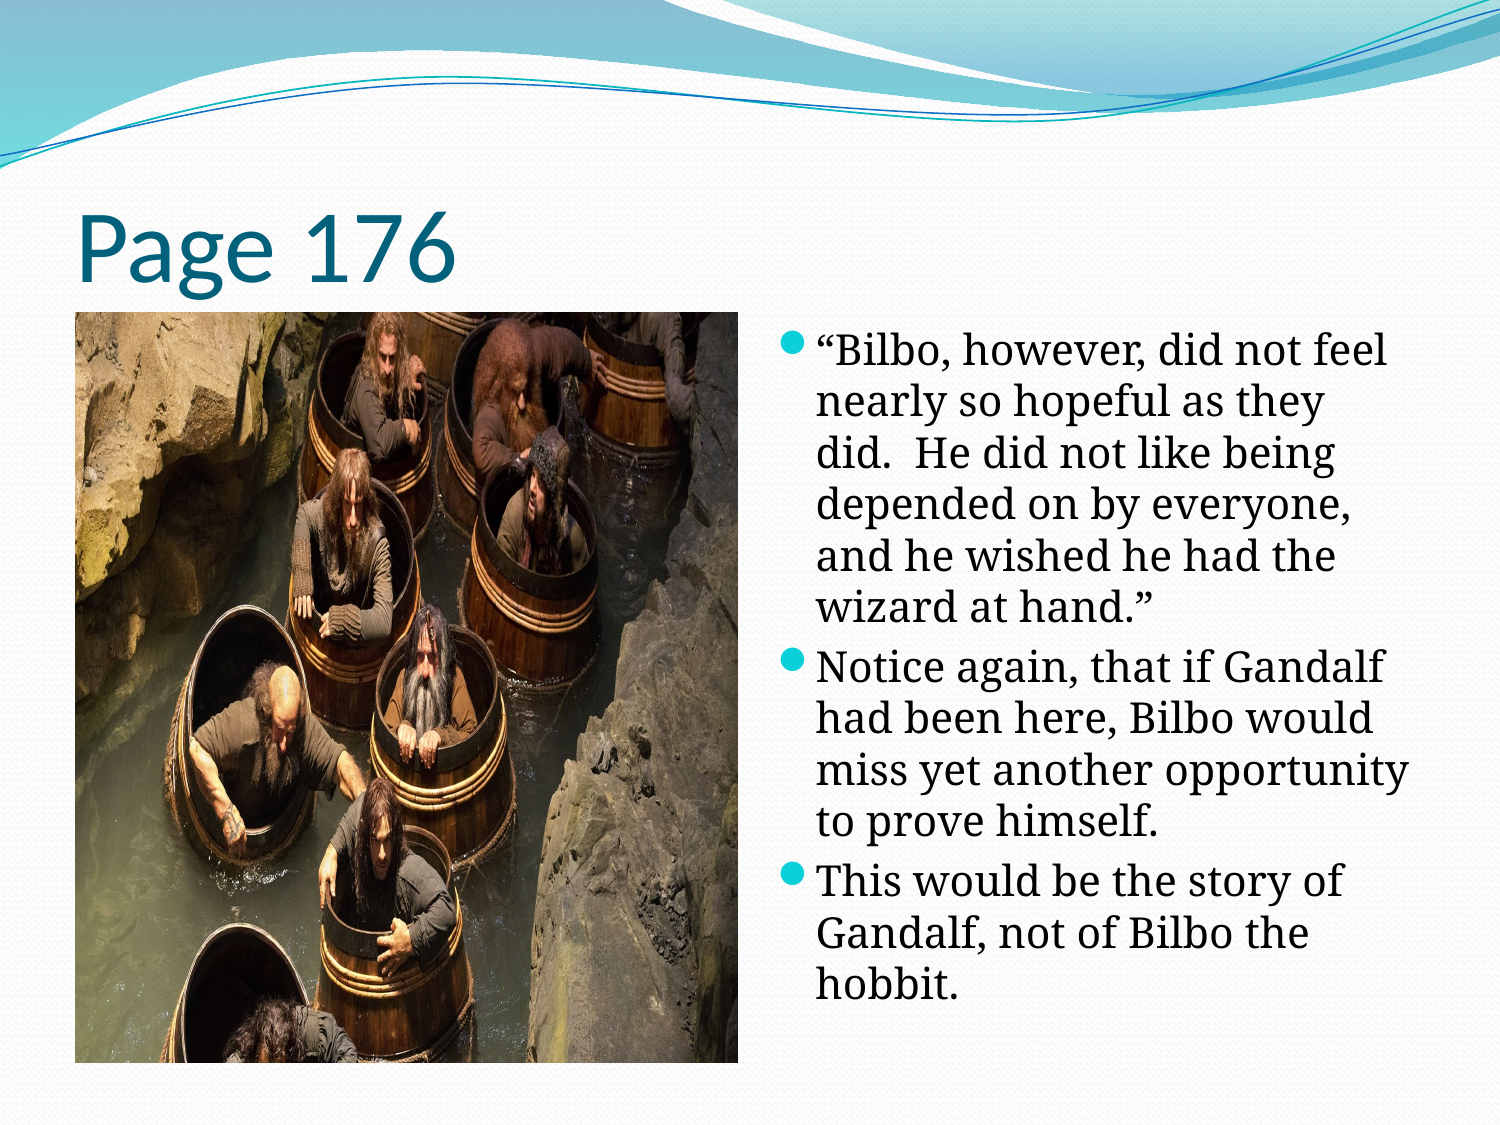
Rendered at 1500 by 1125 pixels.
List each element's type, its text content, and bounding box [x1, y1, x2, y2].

list “Bilbo, however, did not feel nearly so hopeful as they did. He did not like being depended on by everyone, and he wished he had the wizard at hand.” Notice again, that if Gandalf had been here, Bilbo would miss yet another opportunity to prove himself. This would be the story of Gandalf, not of Bilbo the hobbit. [762, 314, 1425, 1043]
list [74, 312, 738, 1063]
title Page 176 [75, 115, 1425, 303]
